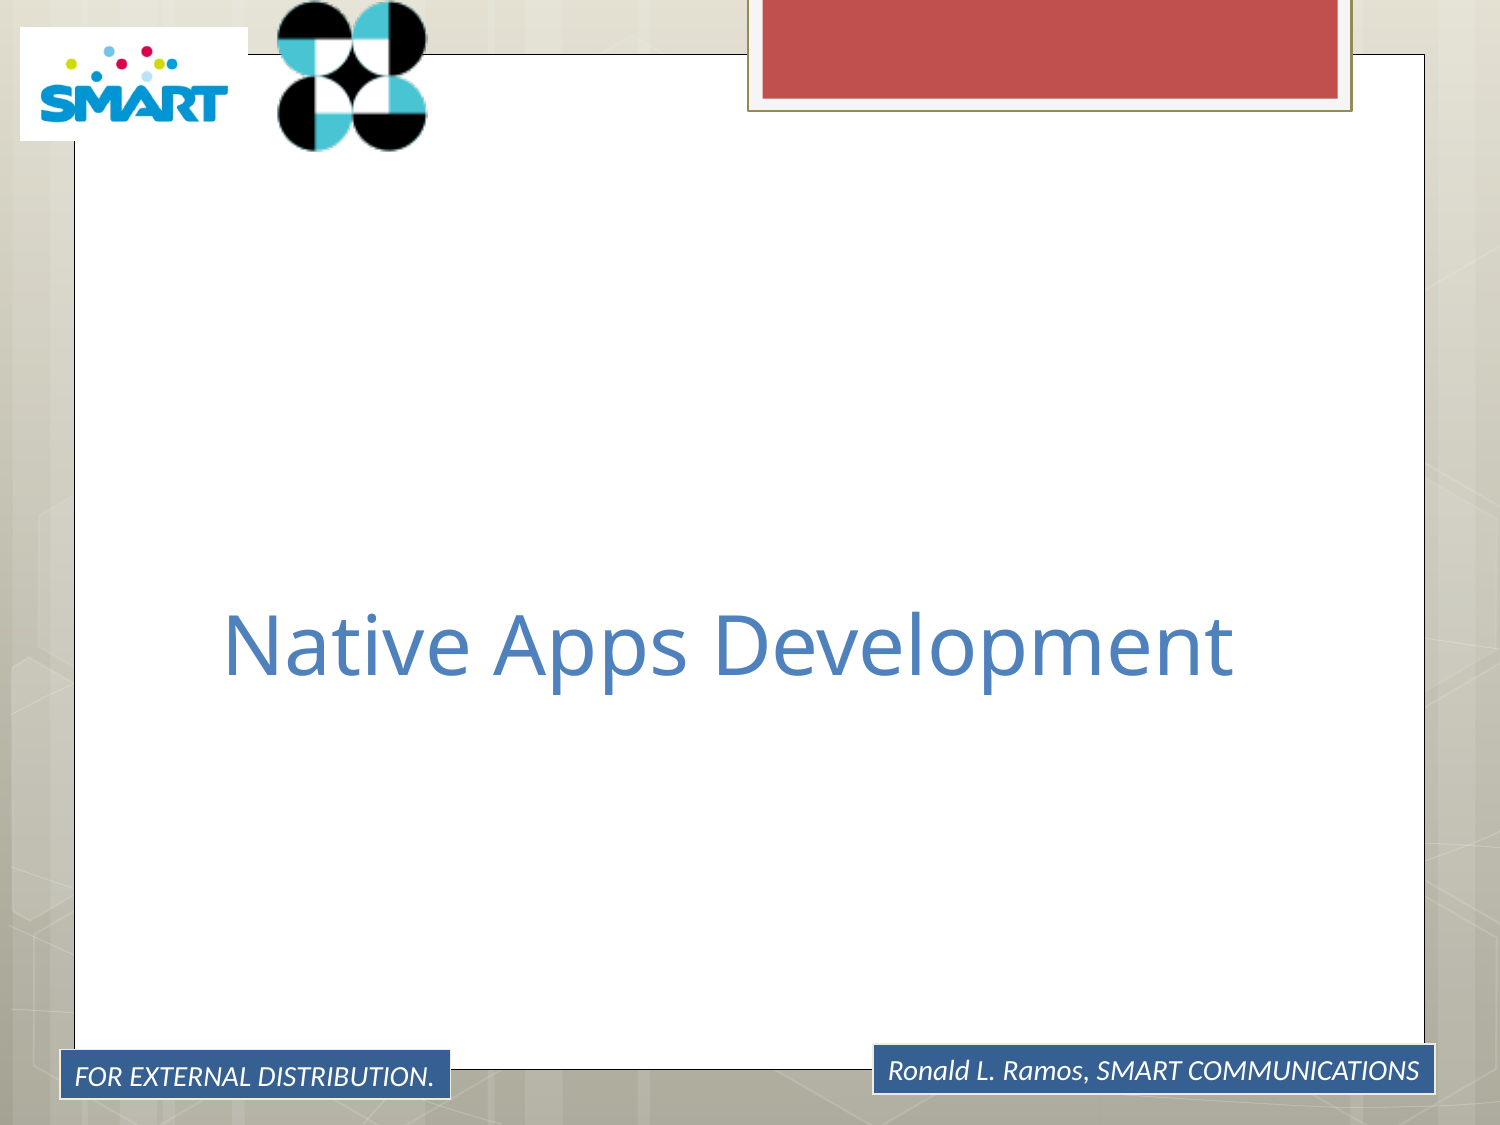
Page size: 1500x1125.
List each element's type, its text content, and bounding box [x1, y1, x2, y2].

title Native Apps Development [206, 475, 1296, 700]
picture [20, 27, 248, 141]
picture [276, 0, 428, 154]
